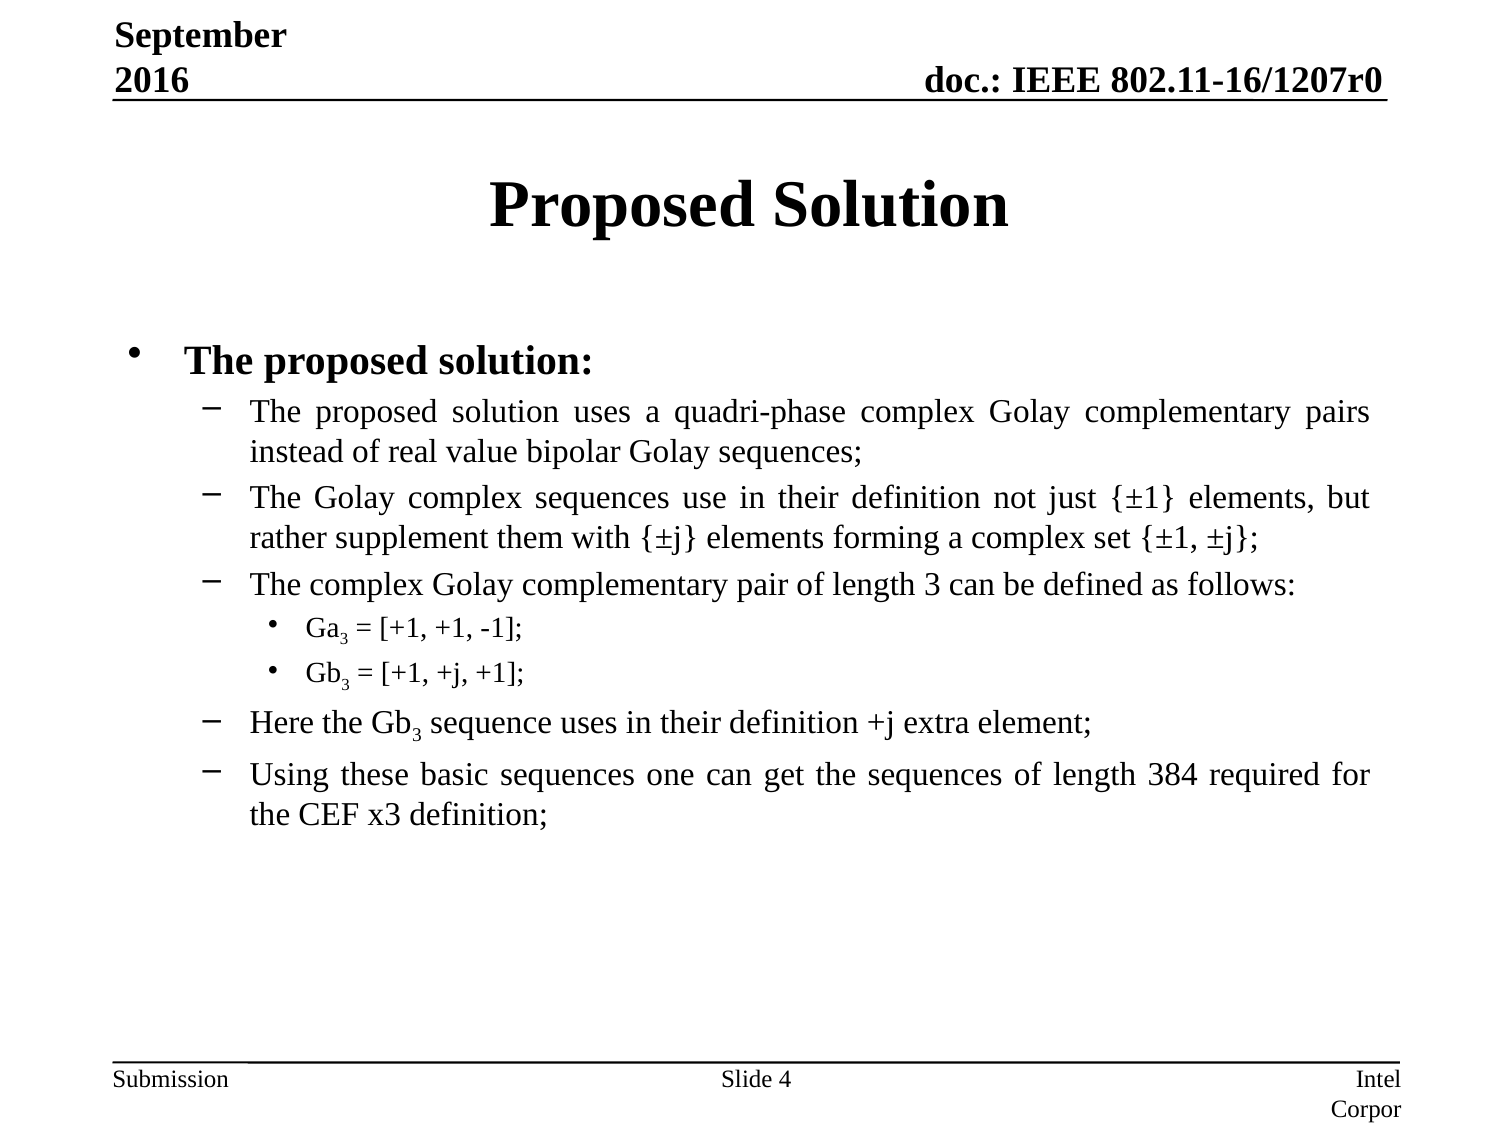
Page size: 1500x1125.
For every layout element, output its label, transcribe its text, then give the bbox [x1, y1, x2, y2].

footer Intel Corporation [1325, 1062, 1402, 1093]
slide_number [114, 54, 316, 100]
list The proposed solution: The proposed solution uses a quadri-phase complex Golay complementary pairs instead of real value bipolar Golay sequences; The Golay complex sequences use in their definition not just {±1} elements, but rather supplement them with {±j} elements forming a complex set {±1, ±j}; The complex Golay complementary pair of length 3 can be defined as follows: Ga3 = [+1, +1, -1]; Gb3 = [+1, +j, +1]; Here the Gb3 sequence uses in their definition +j extra element; Using these basic sequences one can get the sequences of length 384 required for the CEF x3 definition; [112, 324, 1388, 1000]
title Proposed Solution [112, 112, 1388, 288]
slide_number Slide 4 [712, 1062, 800, 1093]
